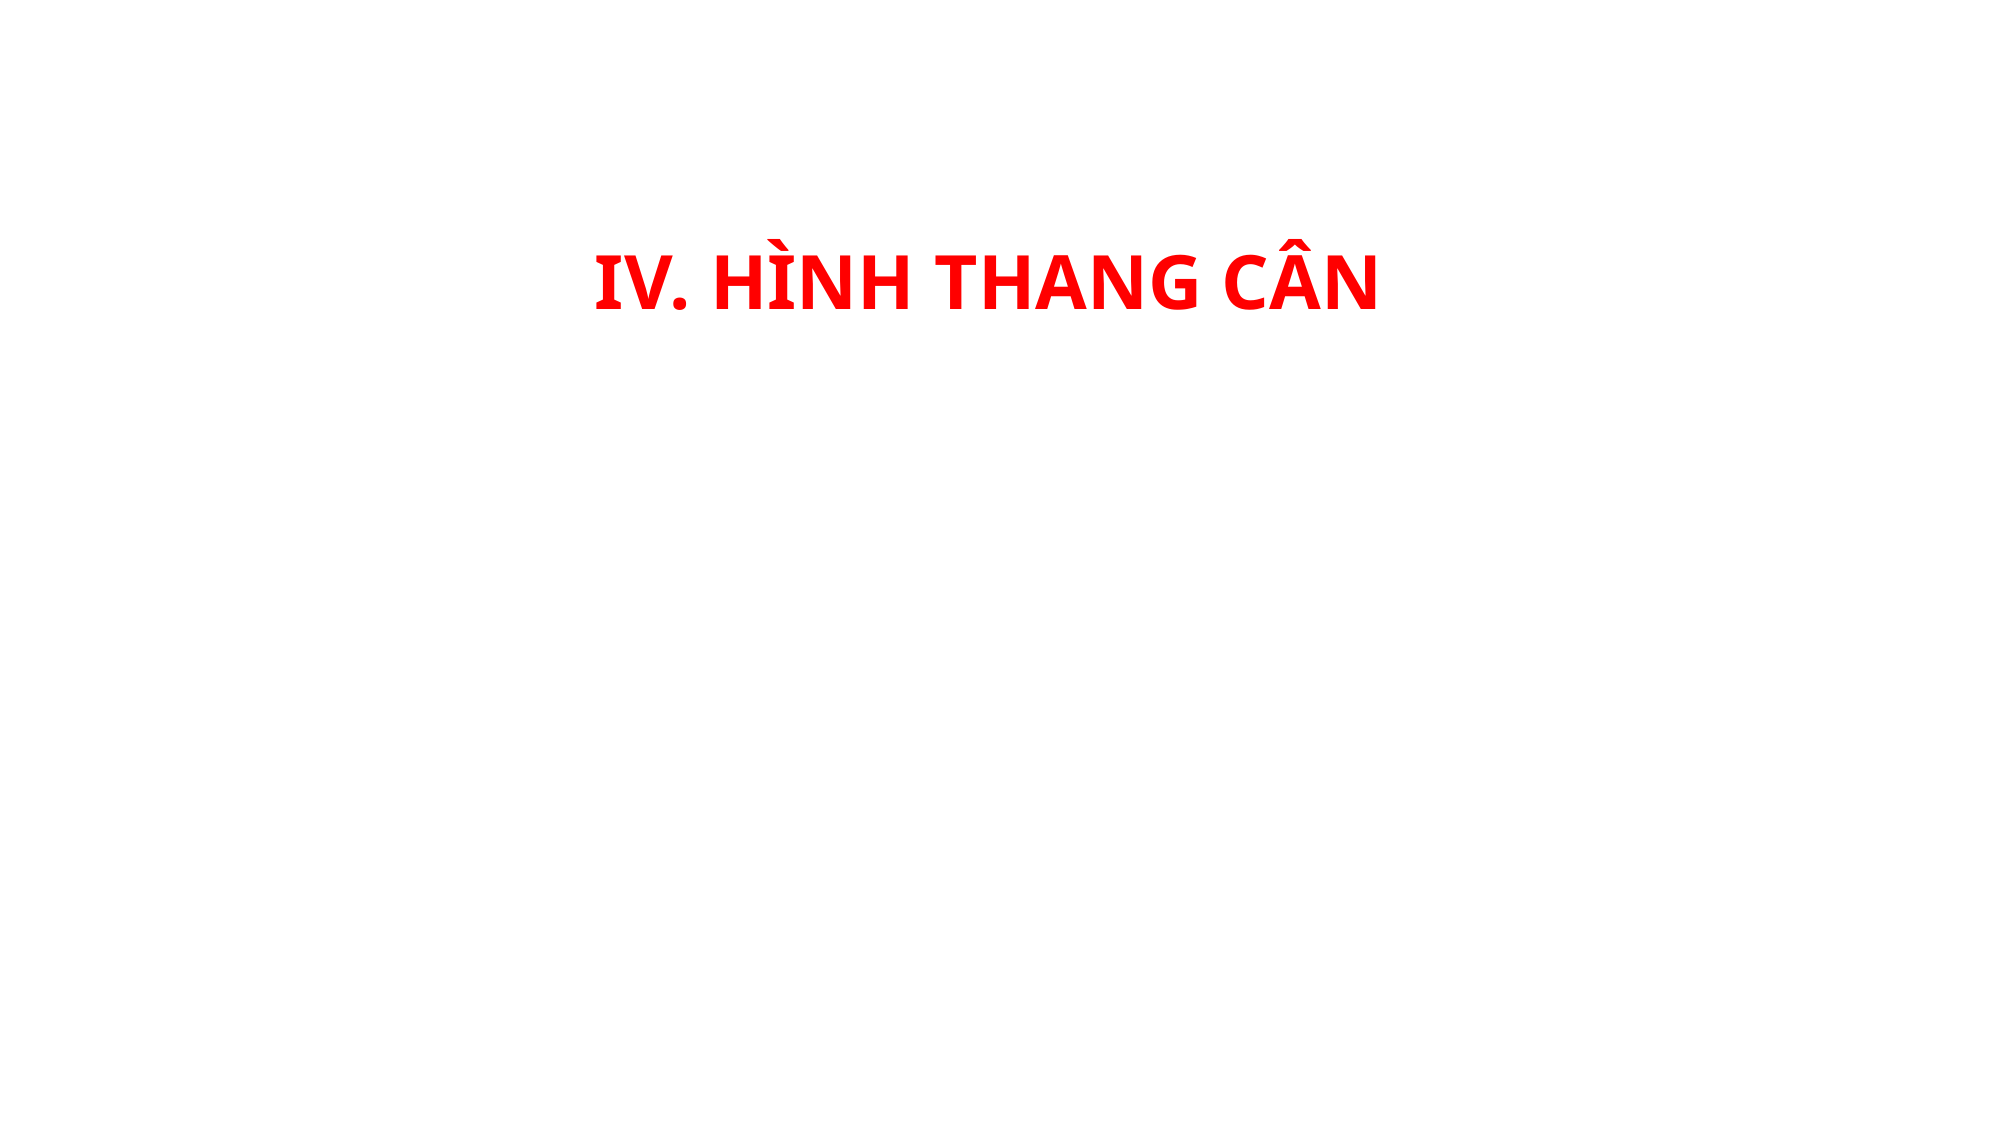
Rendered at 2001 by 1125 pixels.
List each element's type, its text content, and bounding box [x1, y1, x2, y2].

title IV. HÌNH THANG CÂN [176, 163, 1802, 407]
